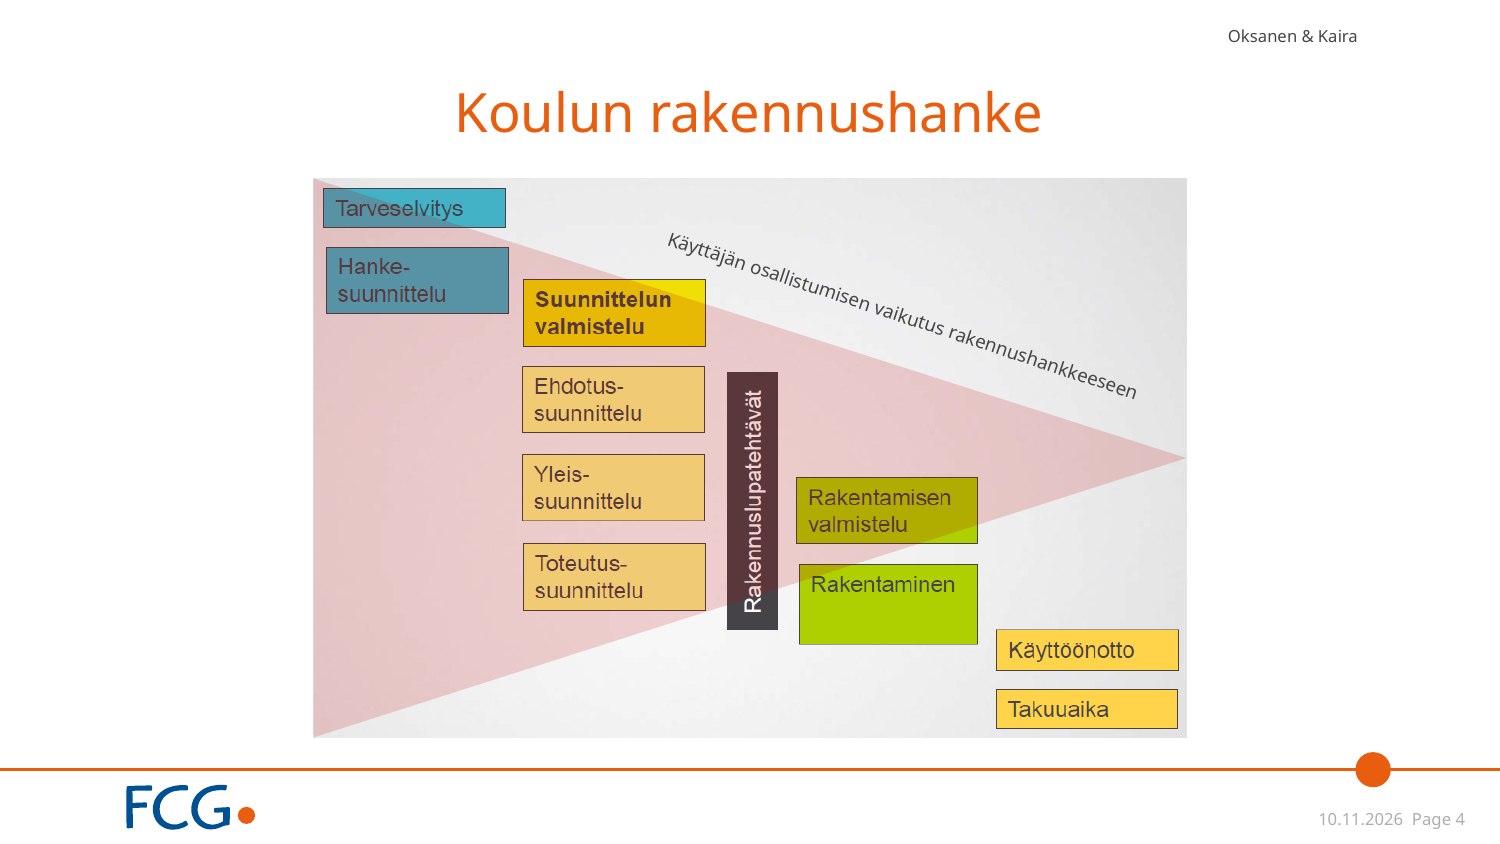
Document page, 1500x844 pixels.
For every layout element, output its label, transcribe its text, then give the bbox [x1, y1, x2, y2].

title Koulun rakennushanke [125, 42, 1374, 144]
footer Oksanen & Kaira [689, 18, 1374, 49]
picture [313, 178, 1187, 738]
